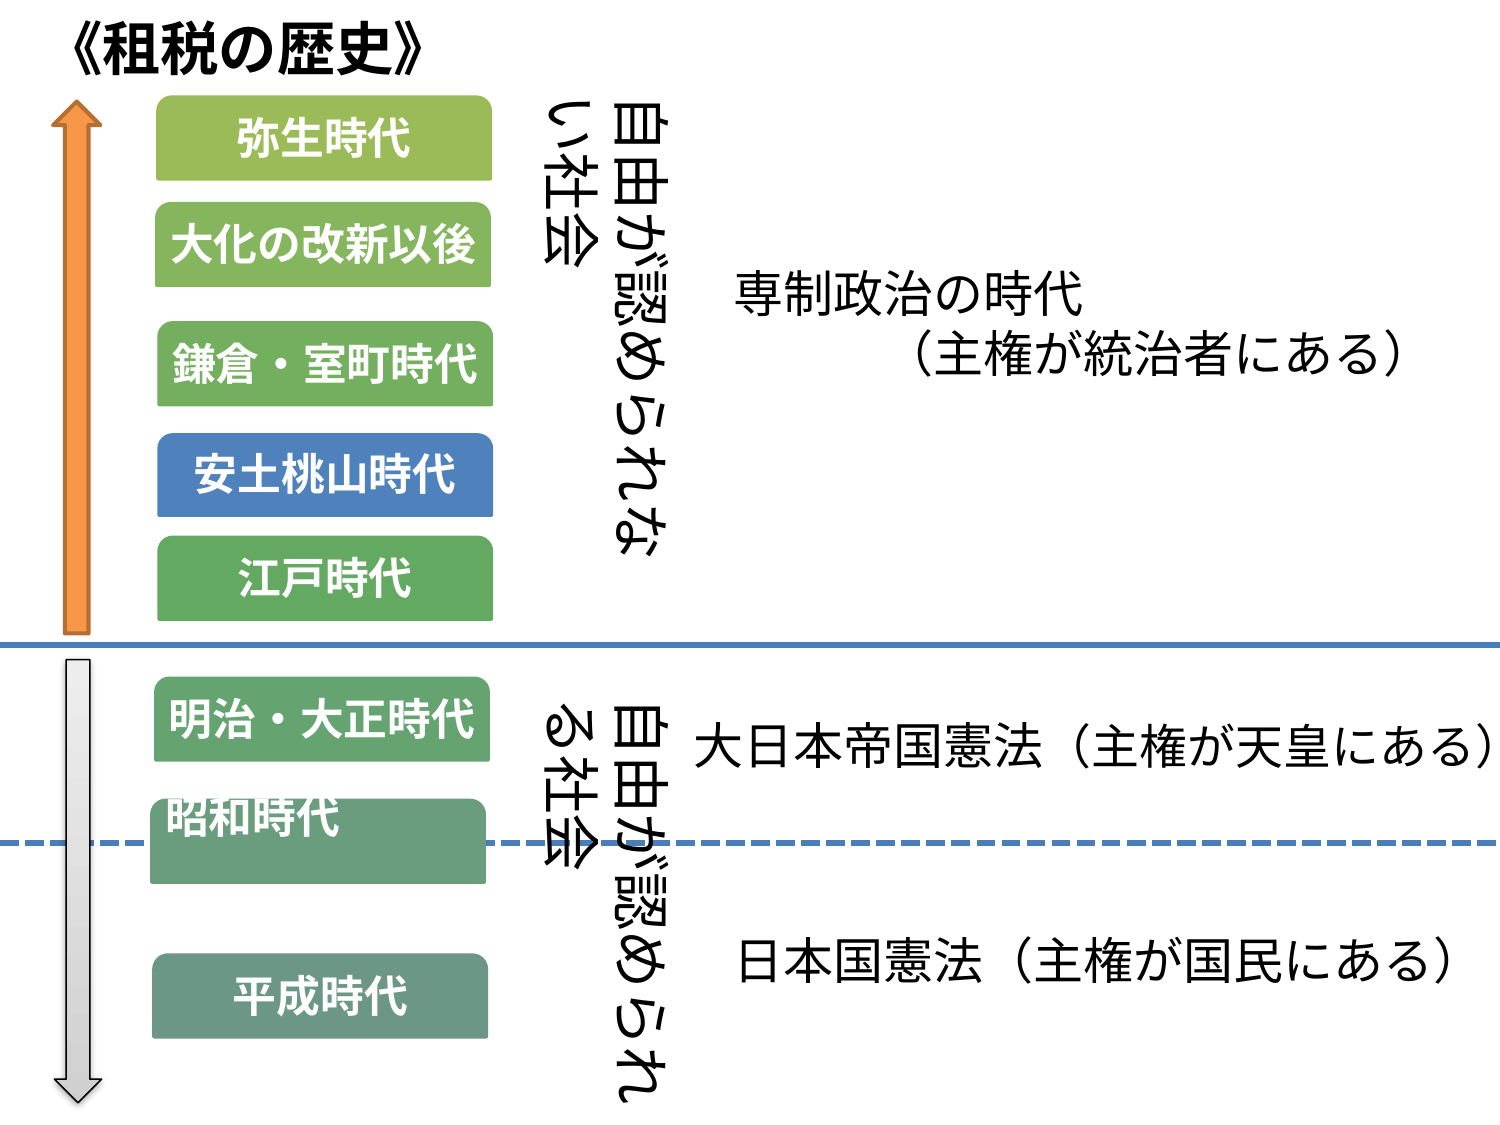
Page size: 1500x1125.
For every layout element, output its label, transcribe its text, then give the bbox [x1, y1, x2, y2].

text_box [159, 537, 492, 619]
text_box [53, 851, 103, 1104]
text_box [156, 203, 490, 286]
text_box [159, 435, 492, 516]
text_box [159, 322, 492, 405]
text_box 自由が認められない社会 [513, 79, 686, 627]
text_box [65, 658, 91, 842]
text_box [51, 99, 103, 636]
text_box 大日本帝国憲法（主権が天皇にある） [678, 706, 1500, 782]
text_box 自由が認められる社会 [513, 682, 686, 842]
text_box 専制政治の時代 （主権が統治者にある） [718, 254, 1449, 390]
text_box 自由が認められる社会 [513, 851, 686, 1125]
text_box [151, 800, 485, 883]
text_box 《租税の歴史》 [29, 5, 1057, 90]
text_box 日本国憲法（主権が国民にある） [718, 922, 1499, 997]
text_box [155, 678, 489, 760]
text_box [154, 955, 487, 1037]
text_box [158, 97, 491, 179]
